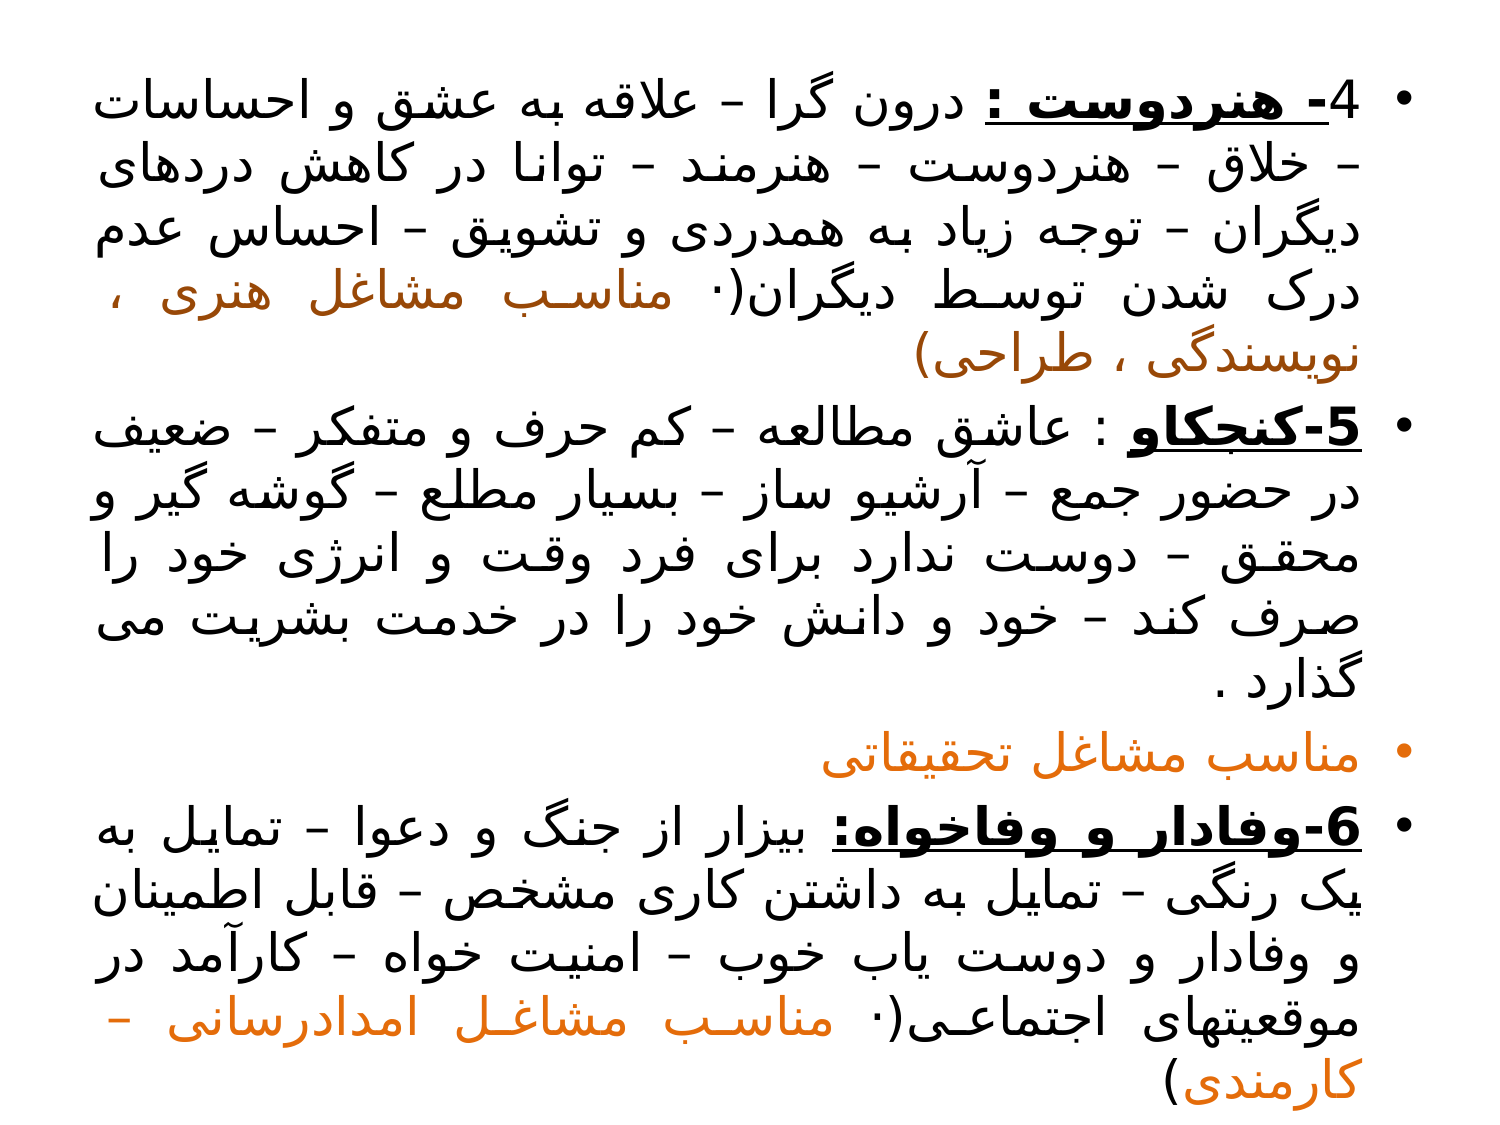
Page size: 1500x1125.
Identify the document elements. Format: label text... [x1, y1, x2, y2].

list 4- هنردوست : درون گرا – علاقه به عشق و احساسات – خلاق – هنردوست – هنرمند – توانا در کاهش دردهای دیگران – توجه زیاد به همدردی و تشویق – احساس عدم درک شدن توسط دیگران(· مناسب مشاغل هنری ، نویسندگی ، طراحی) 5-کنجکاو : عاشق مطالعه – کم حرف و متفکر – ضعیف در حضور جمع – آرشیو ساز – بسیار مطلع – گوشه گیر و محقق – دوست ندارد برای فرد وقت و انرژی خود را صرف کند – خود و دانش خود را در خدمت بشریت می گذارد . مناسب مشاغل تحقیقاتی 6-وفادار و وفاخواه: بیزار از جنگ و دعوا – تمایل به یک رنگی – تمایل به داشتن کاری مشخص – قابل اطمینان و وفادار و دوست یاب خوب – امنیت خواه – کارآمد در موقعیتهای اجتماعی(· مناسب مشاغل امدادرسانی – کارمندی) [75, 58, 1425, 1125]
